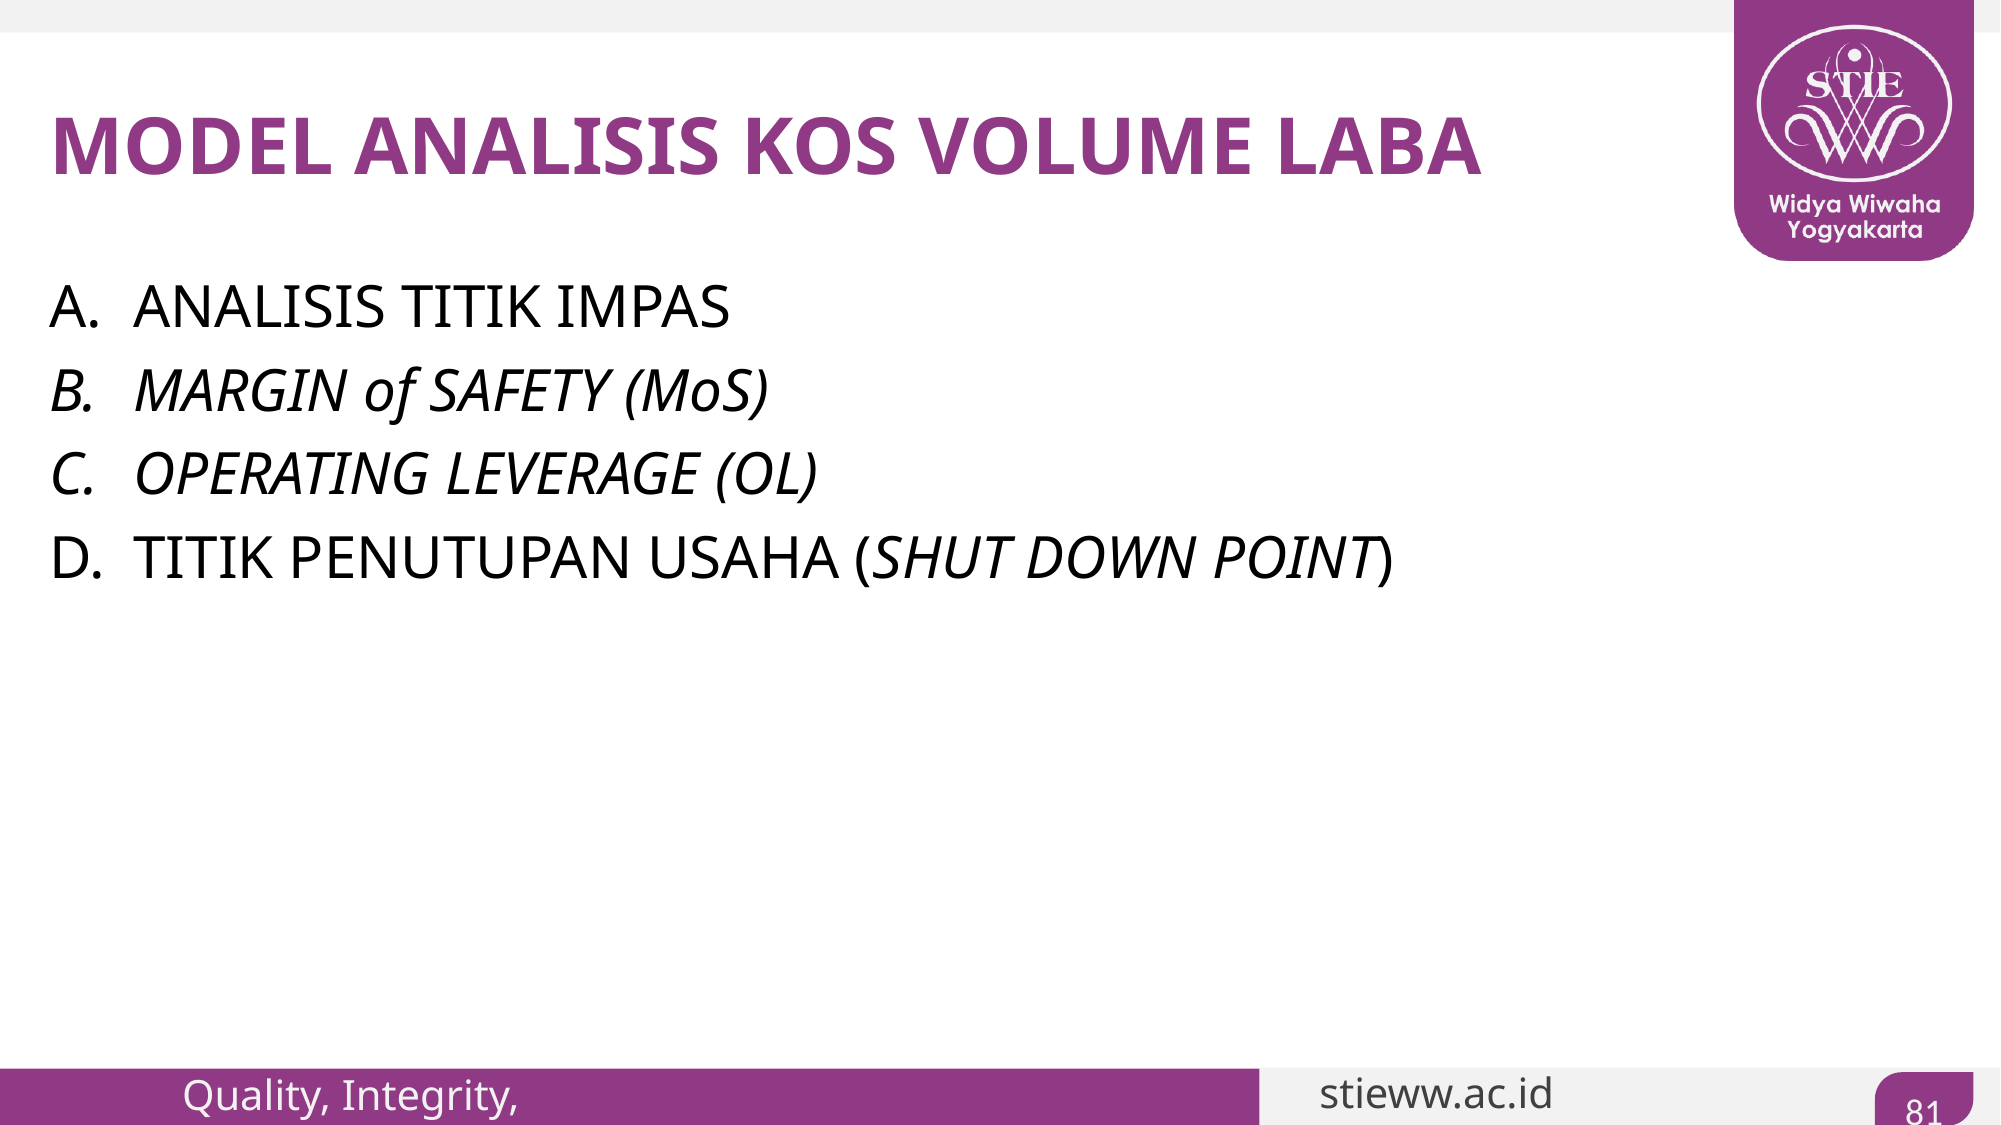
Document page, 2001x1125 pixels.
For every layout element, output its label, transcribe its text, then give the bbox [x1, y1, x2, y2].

list ANALISIS TITIK IMPAS MARGIN of SAFETY (MoS) OPERATING LEVERAGE (OL) TITIK PENUTUPAN USAHA (SHUT DOWN POINT) [34, 269, 1943, 1032]
title MODEL ANALISIS KOS VOLUME LABA [34, 66, 1702, 232]
picture [1734, 0, 1974, 261]
